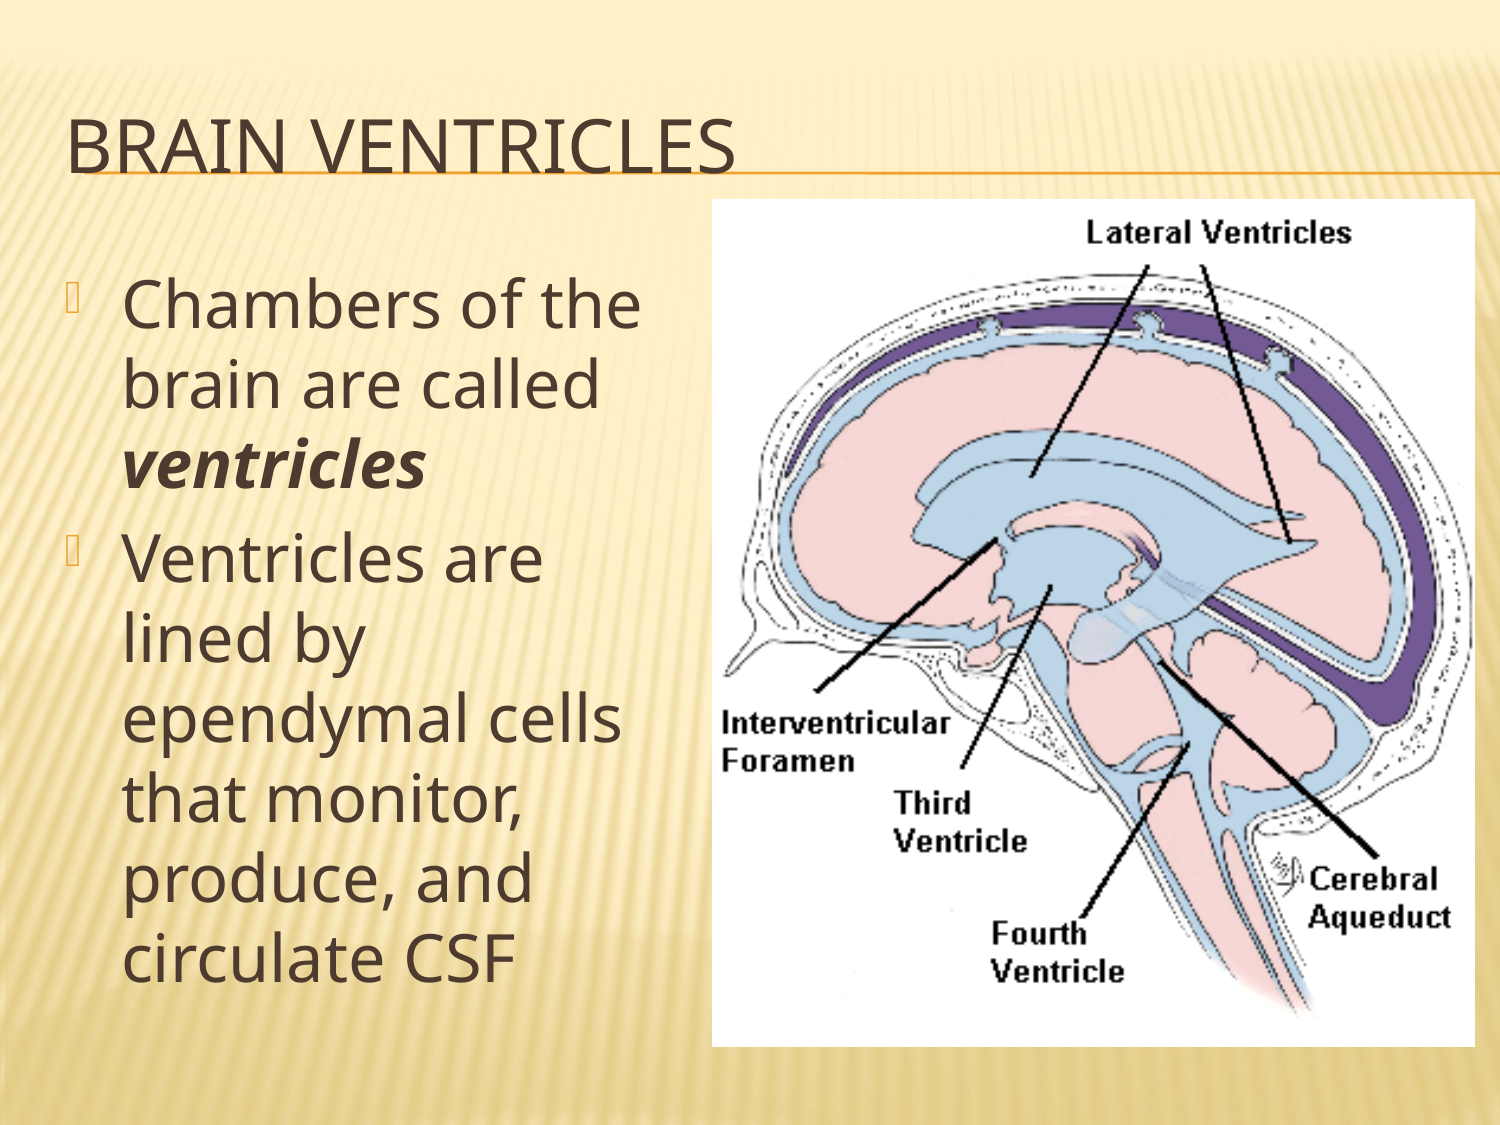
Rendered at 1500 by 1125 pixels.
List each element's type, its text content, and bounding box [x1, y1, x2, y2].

picture [712, 199, 1475, 1048]
list Chambers of the brain are called ventricles Ventricles are lined by ependymal cells that monitor, produce, and circulate CSF [50, 254, 702, 998]
title Brain ventricles [50, 75, 1475, 213]
